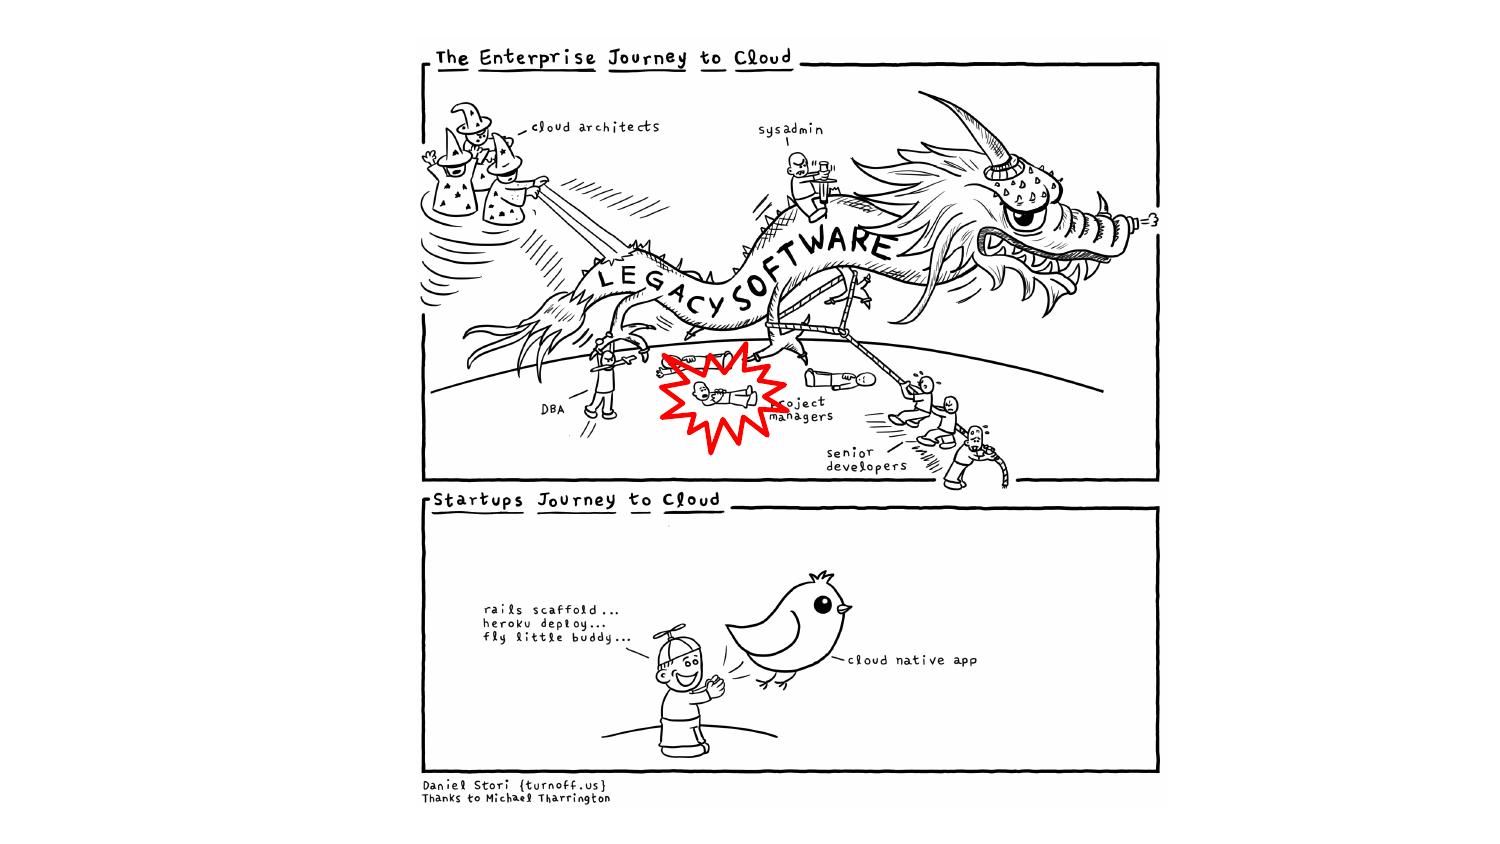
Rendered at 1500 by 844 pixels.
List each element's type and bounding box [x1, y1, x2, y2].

picture [414, 36, 1167, 808]
